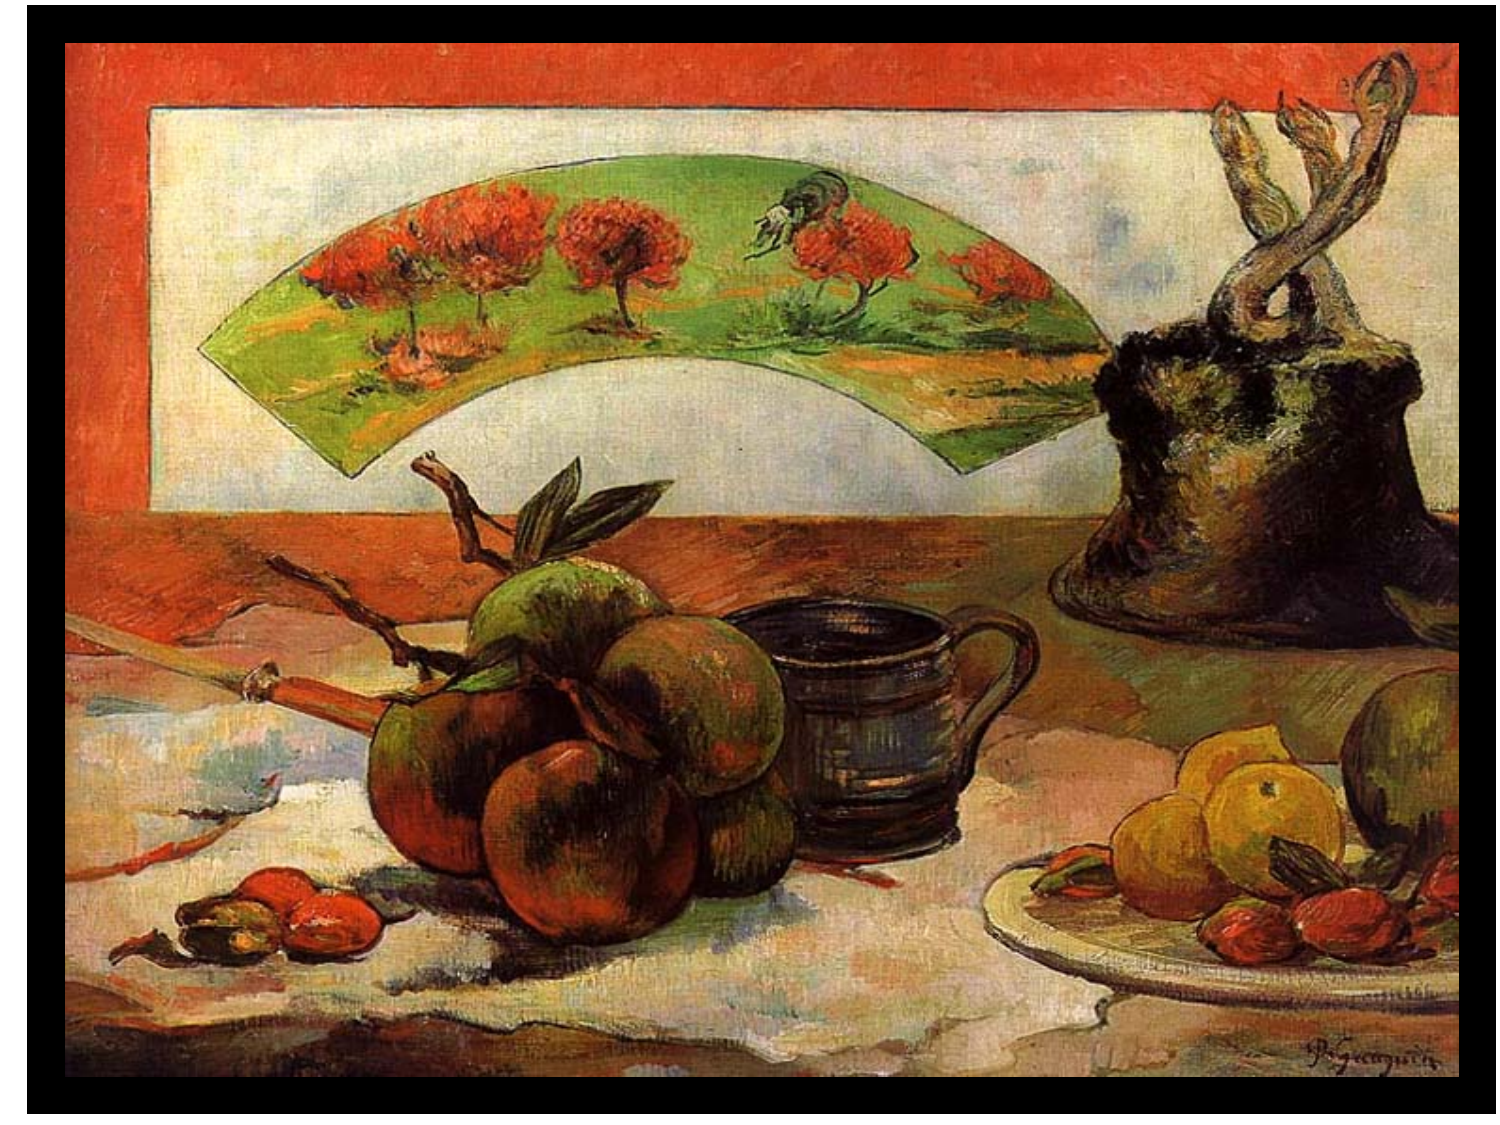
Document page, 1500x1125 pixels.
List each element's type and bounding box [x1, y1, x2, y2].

picture [64, 42, 1459, 1078]
